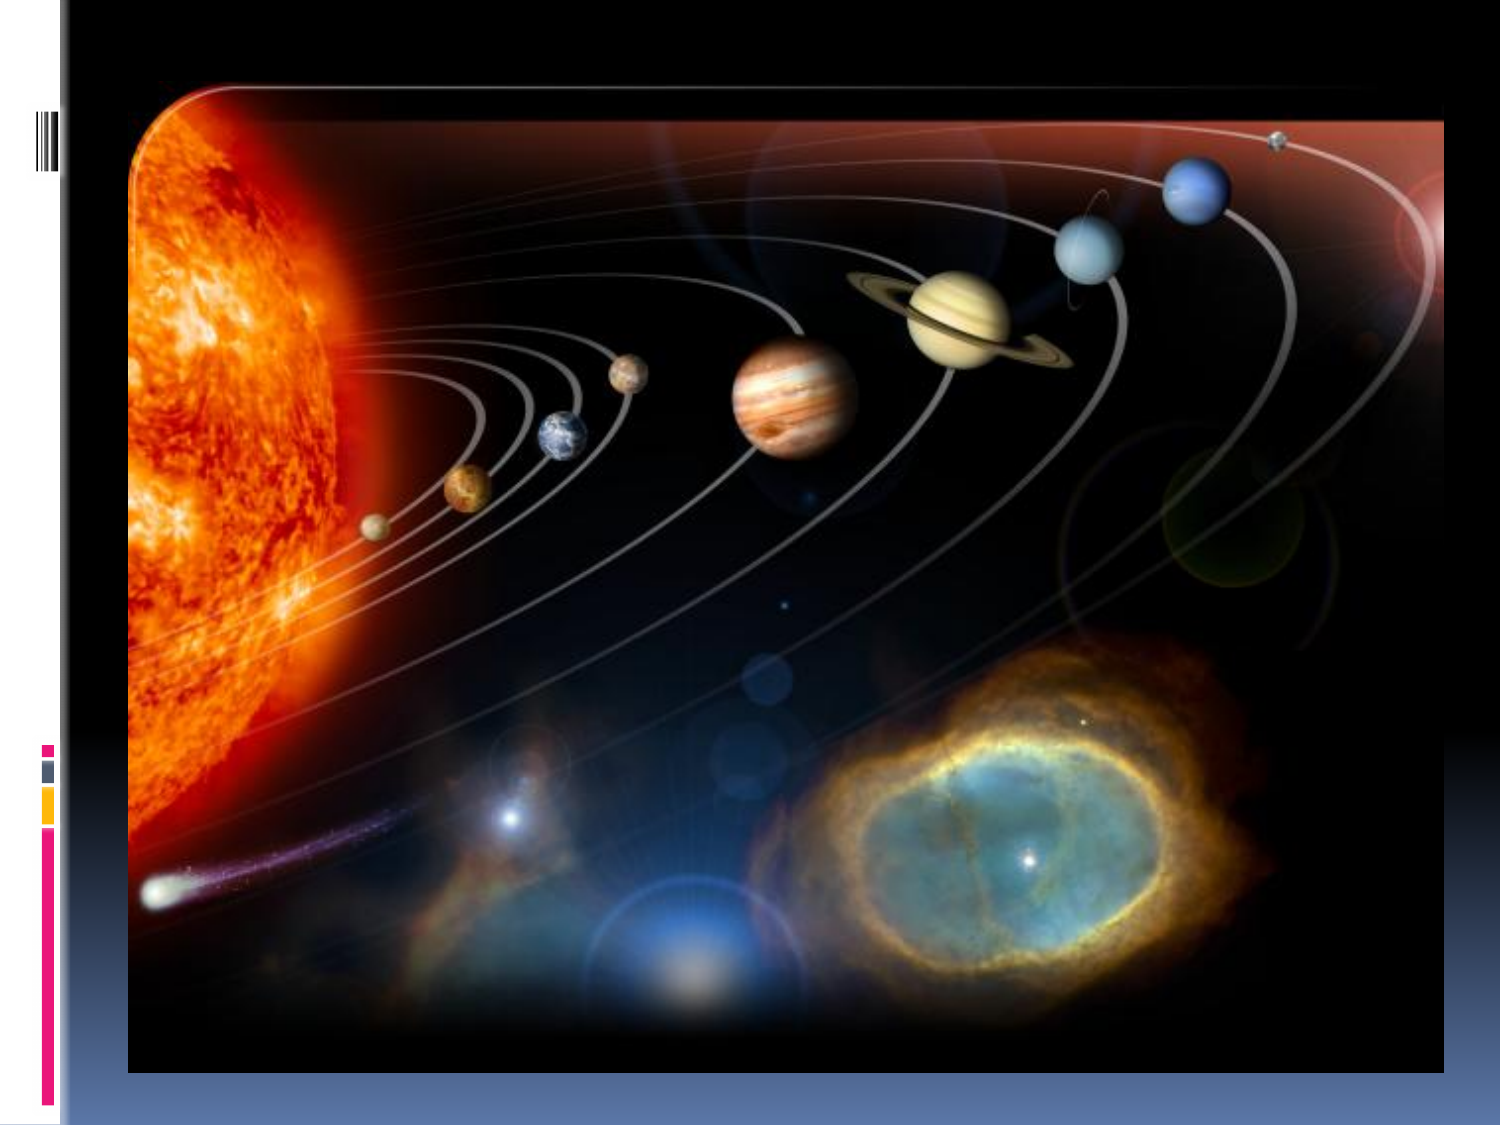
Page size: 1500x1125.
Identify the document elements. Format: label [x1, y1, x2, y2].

list [128, 81, 1444, 1073]
